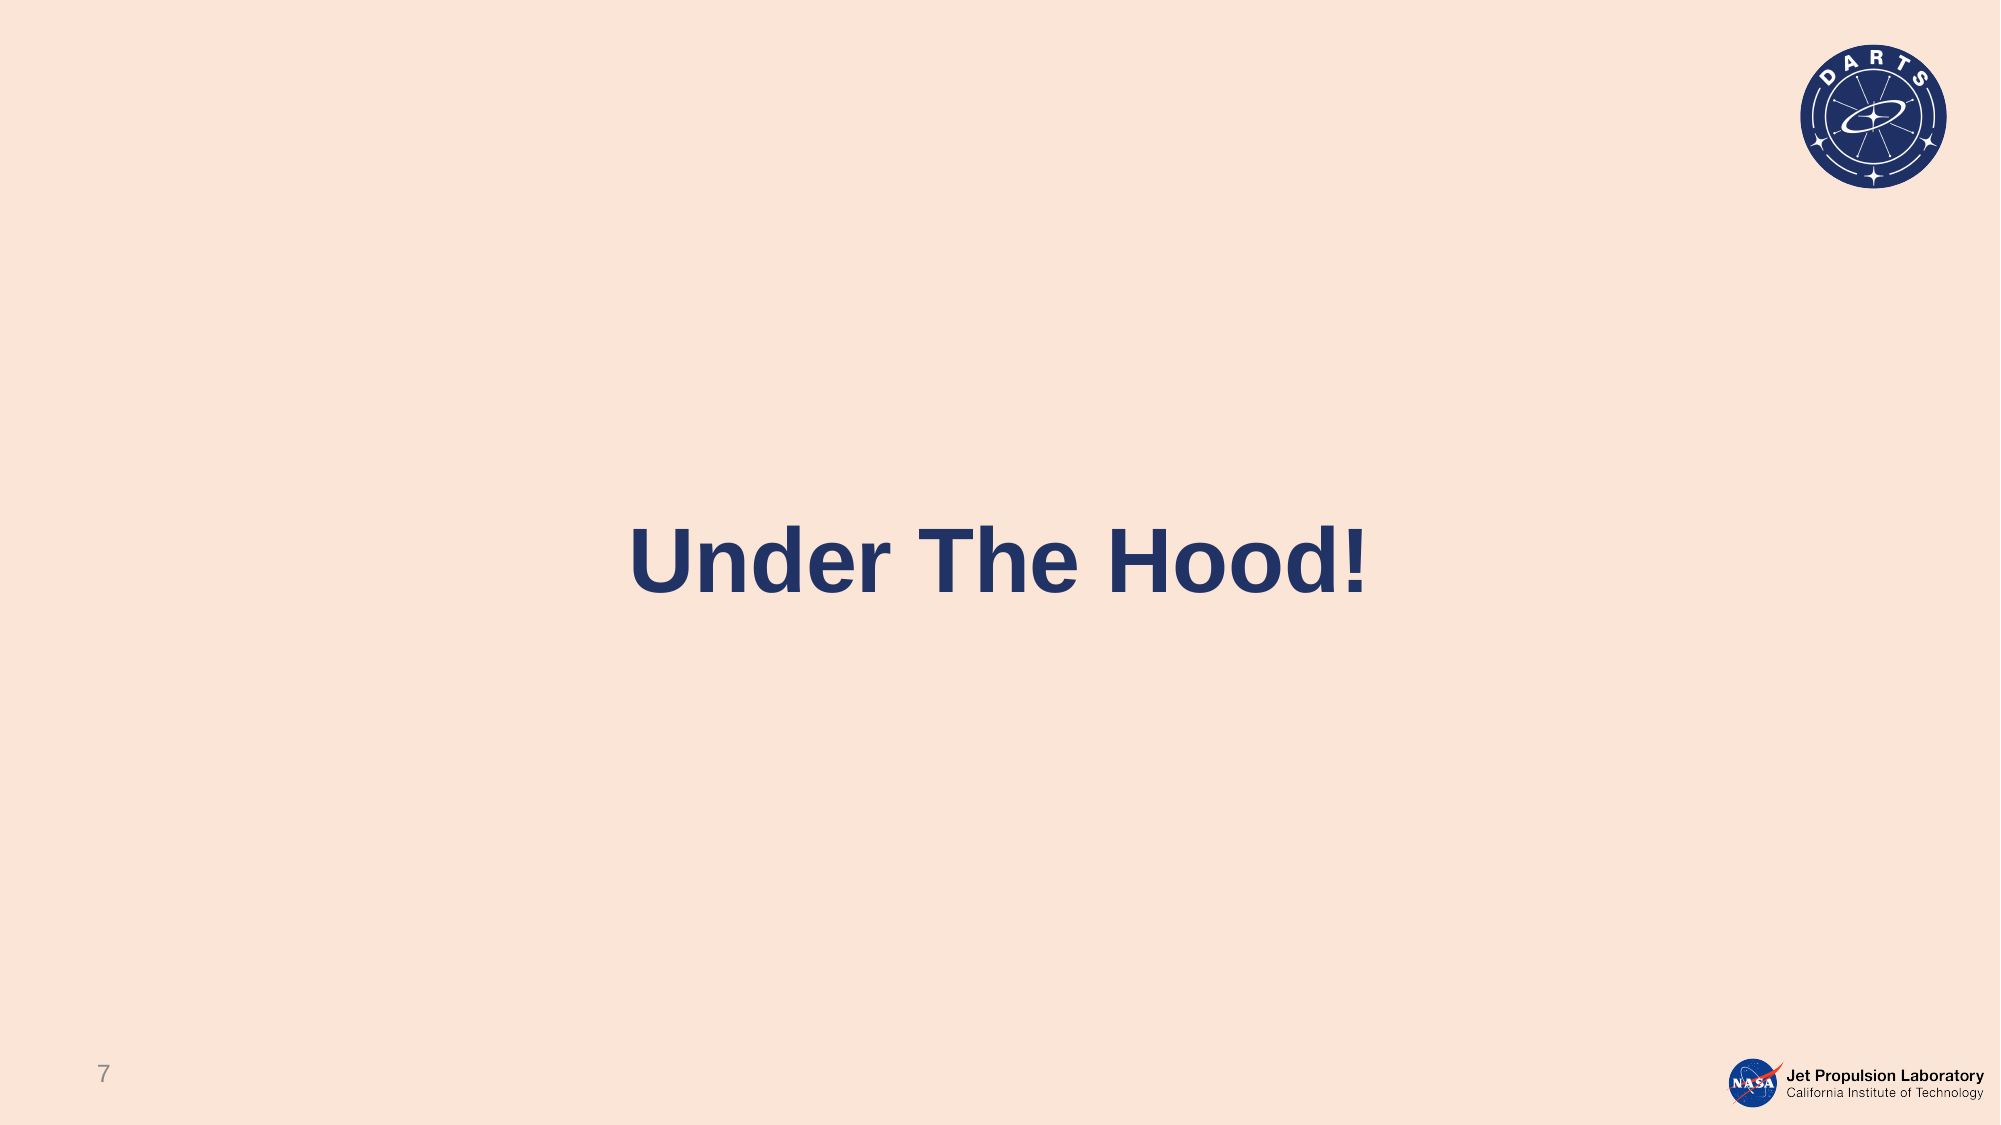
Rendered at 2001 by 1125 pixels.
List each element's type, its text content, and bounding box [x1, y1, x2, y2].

picture [1710, 1042, 2000, 1124]
picture [1796, 41, 1951, 192]
title Under The Hood! [137, 490, 1863, 635]
slide_number 7 [81, 1042, 532, 1103]
